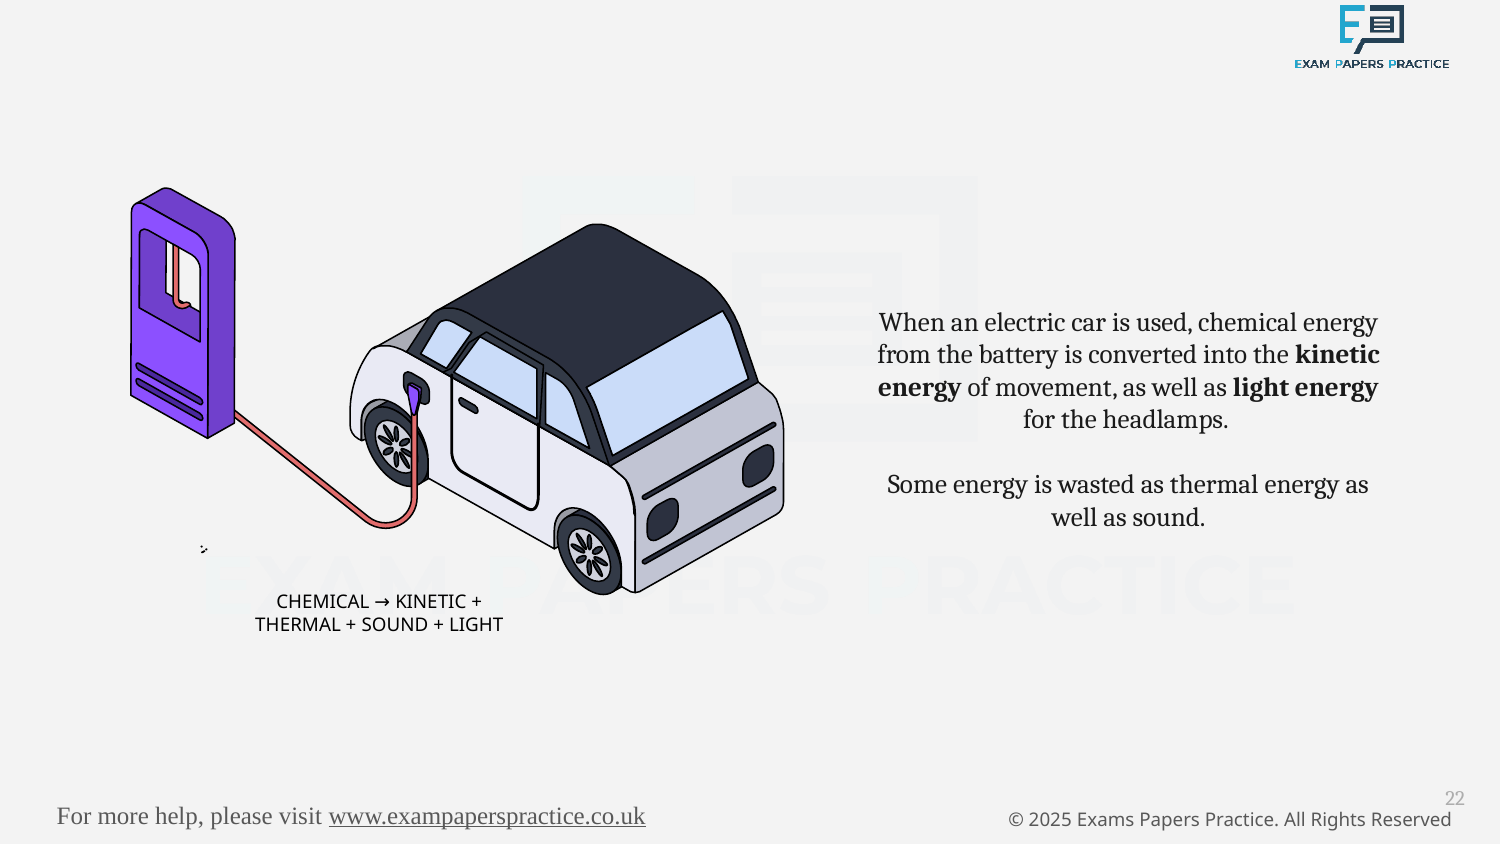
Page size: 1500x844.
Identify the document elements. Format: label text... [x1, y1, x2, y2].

slide_number 22 [1389, 764, 1480, 830]
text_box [130, 187, 784, 651]
text_box When an electric car is used, chemical energy from the battery is converted into the kinetic energy of movement, as well as light energy for the headlamps. Some energy is wasted as thermal energy as well as sound. [861, 289, 1395, 547]
